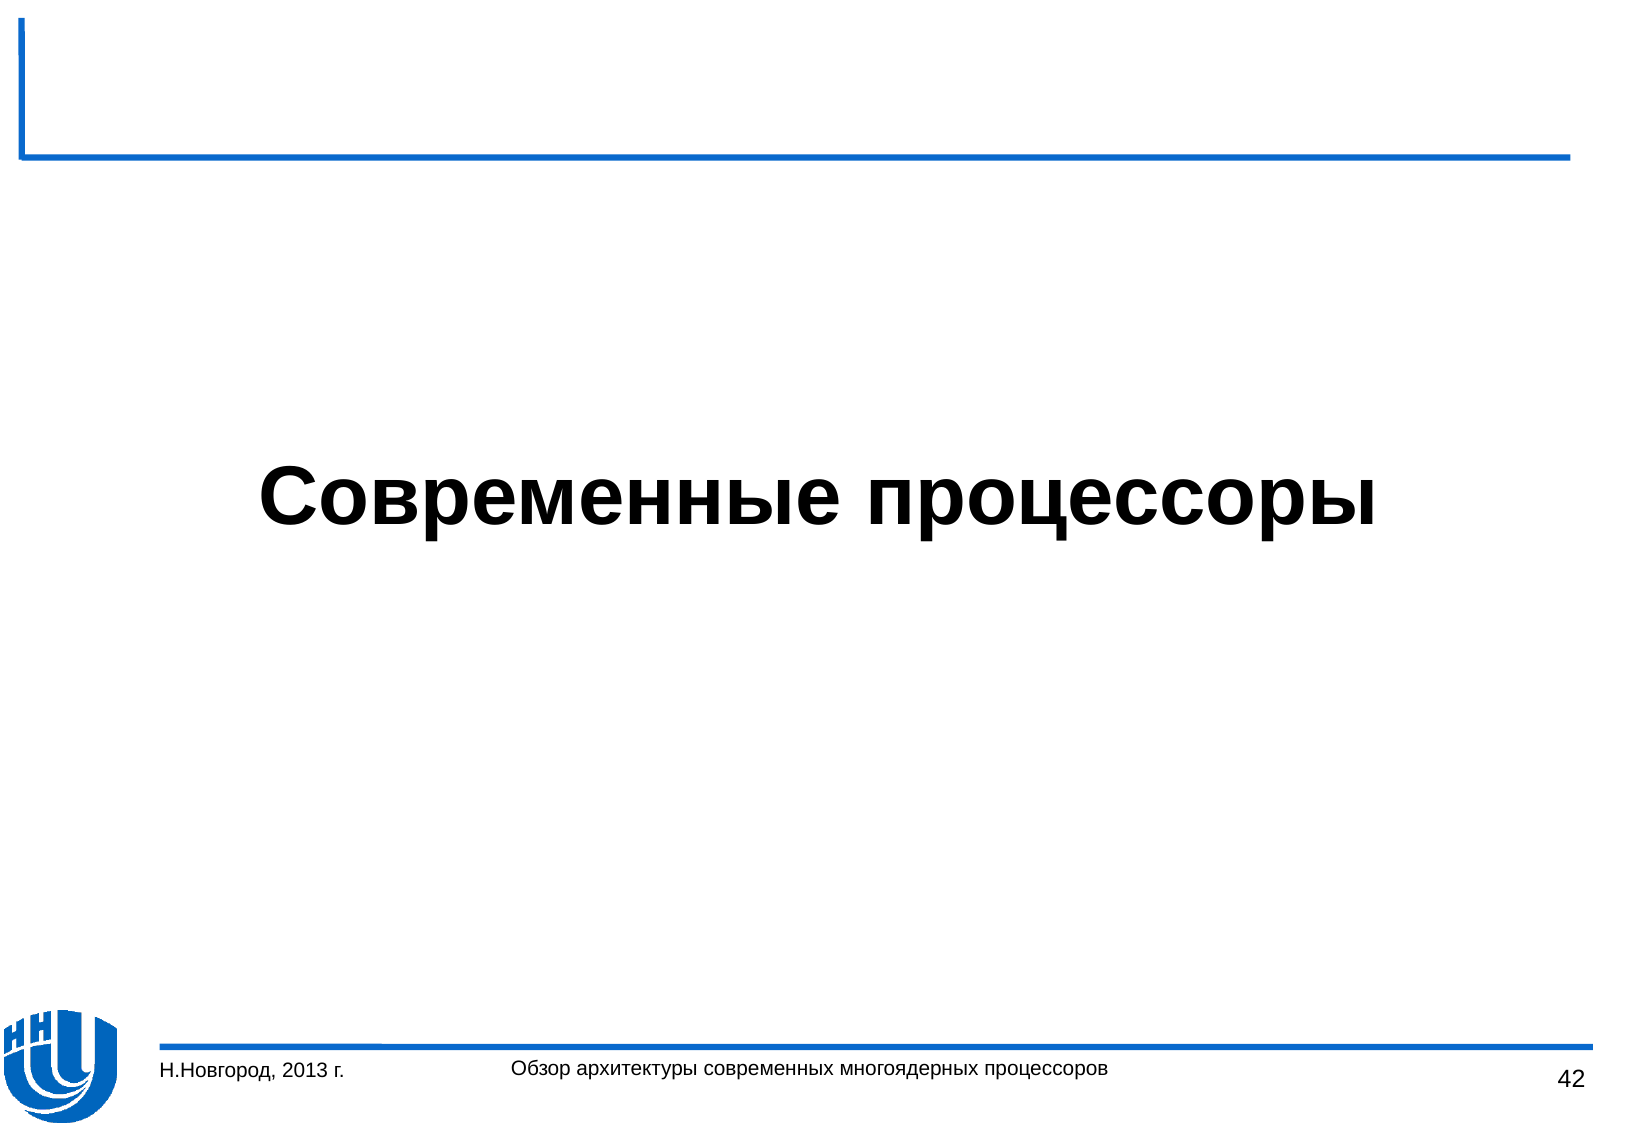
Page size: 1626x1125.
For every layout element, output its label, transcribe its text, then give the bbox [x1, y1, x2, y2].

title Современные процессоры [128, 433, 1510, 657]
picture [4, 1010, 117, 1123]
